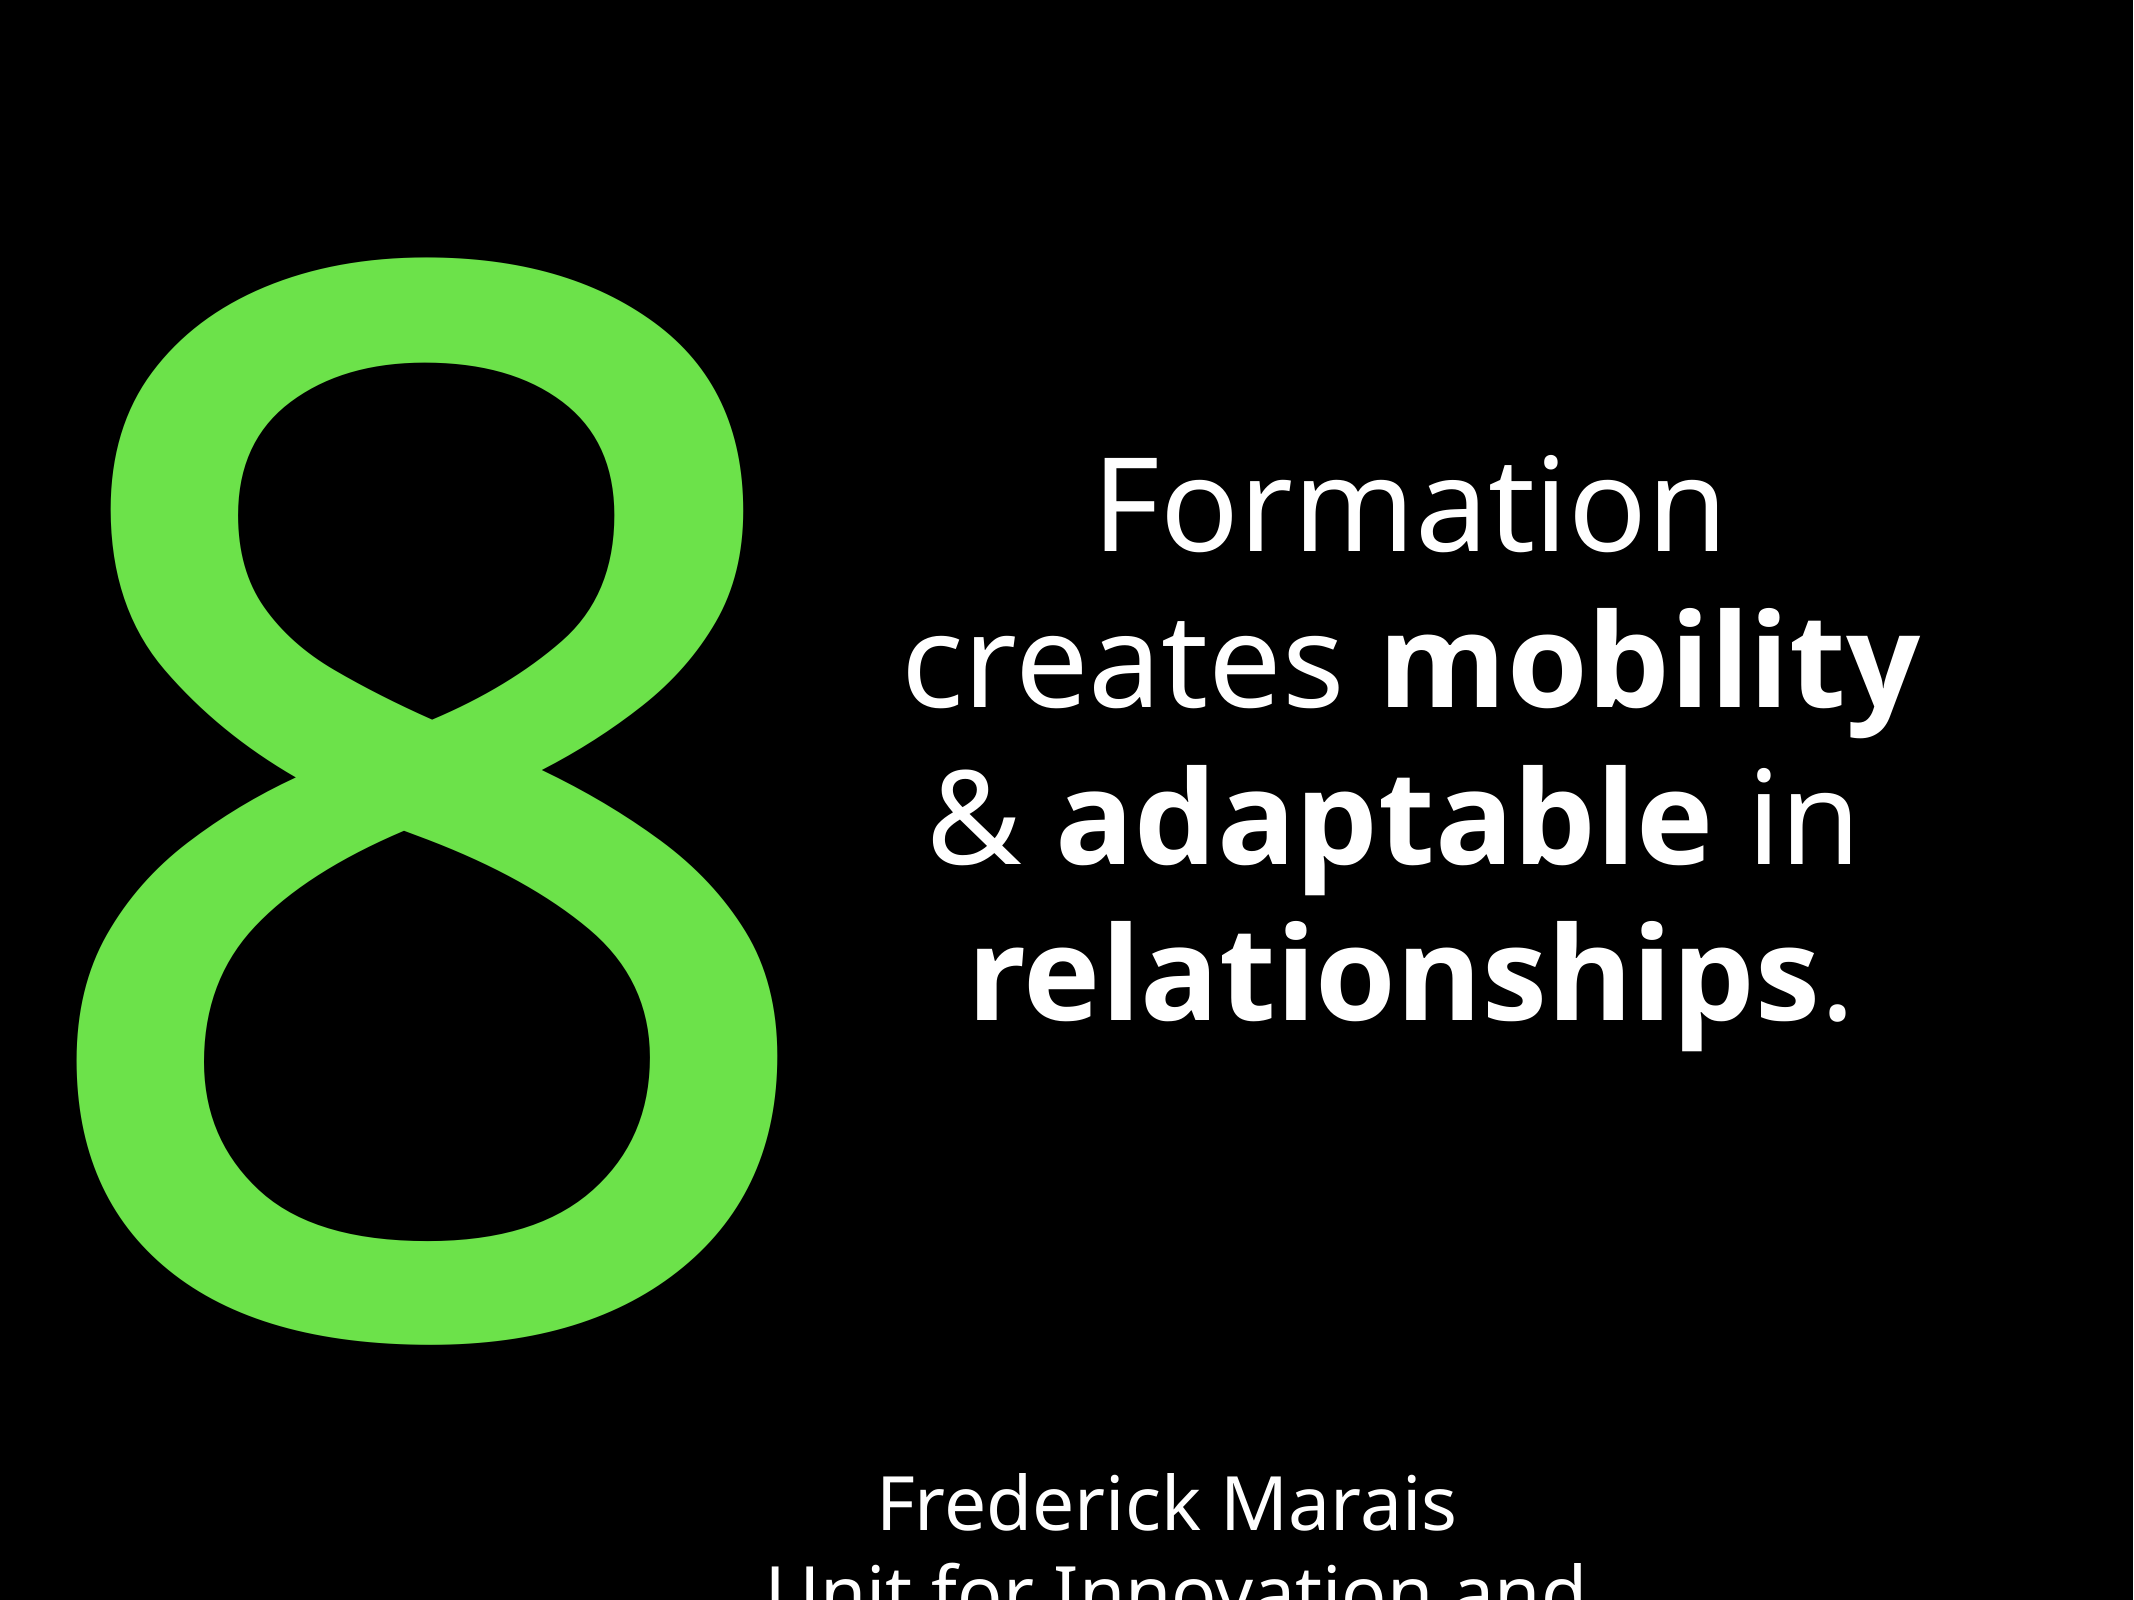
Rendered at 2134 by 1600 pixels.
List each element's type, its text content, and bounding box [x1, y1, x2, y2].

footer Frederick Marais Unit for Innovation and Transformation at Stellenbosch University [613, 1448, 1741, 1566]
text_box Formation creates mobility & adaptable in relationships. [848, 413, 1974, 1183]
text_box 8 [0, 27, 933, 1449]
